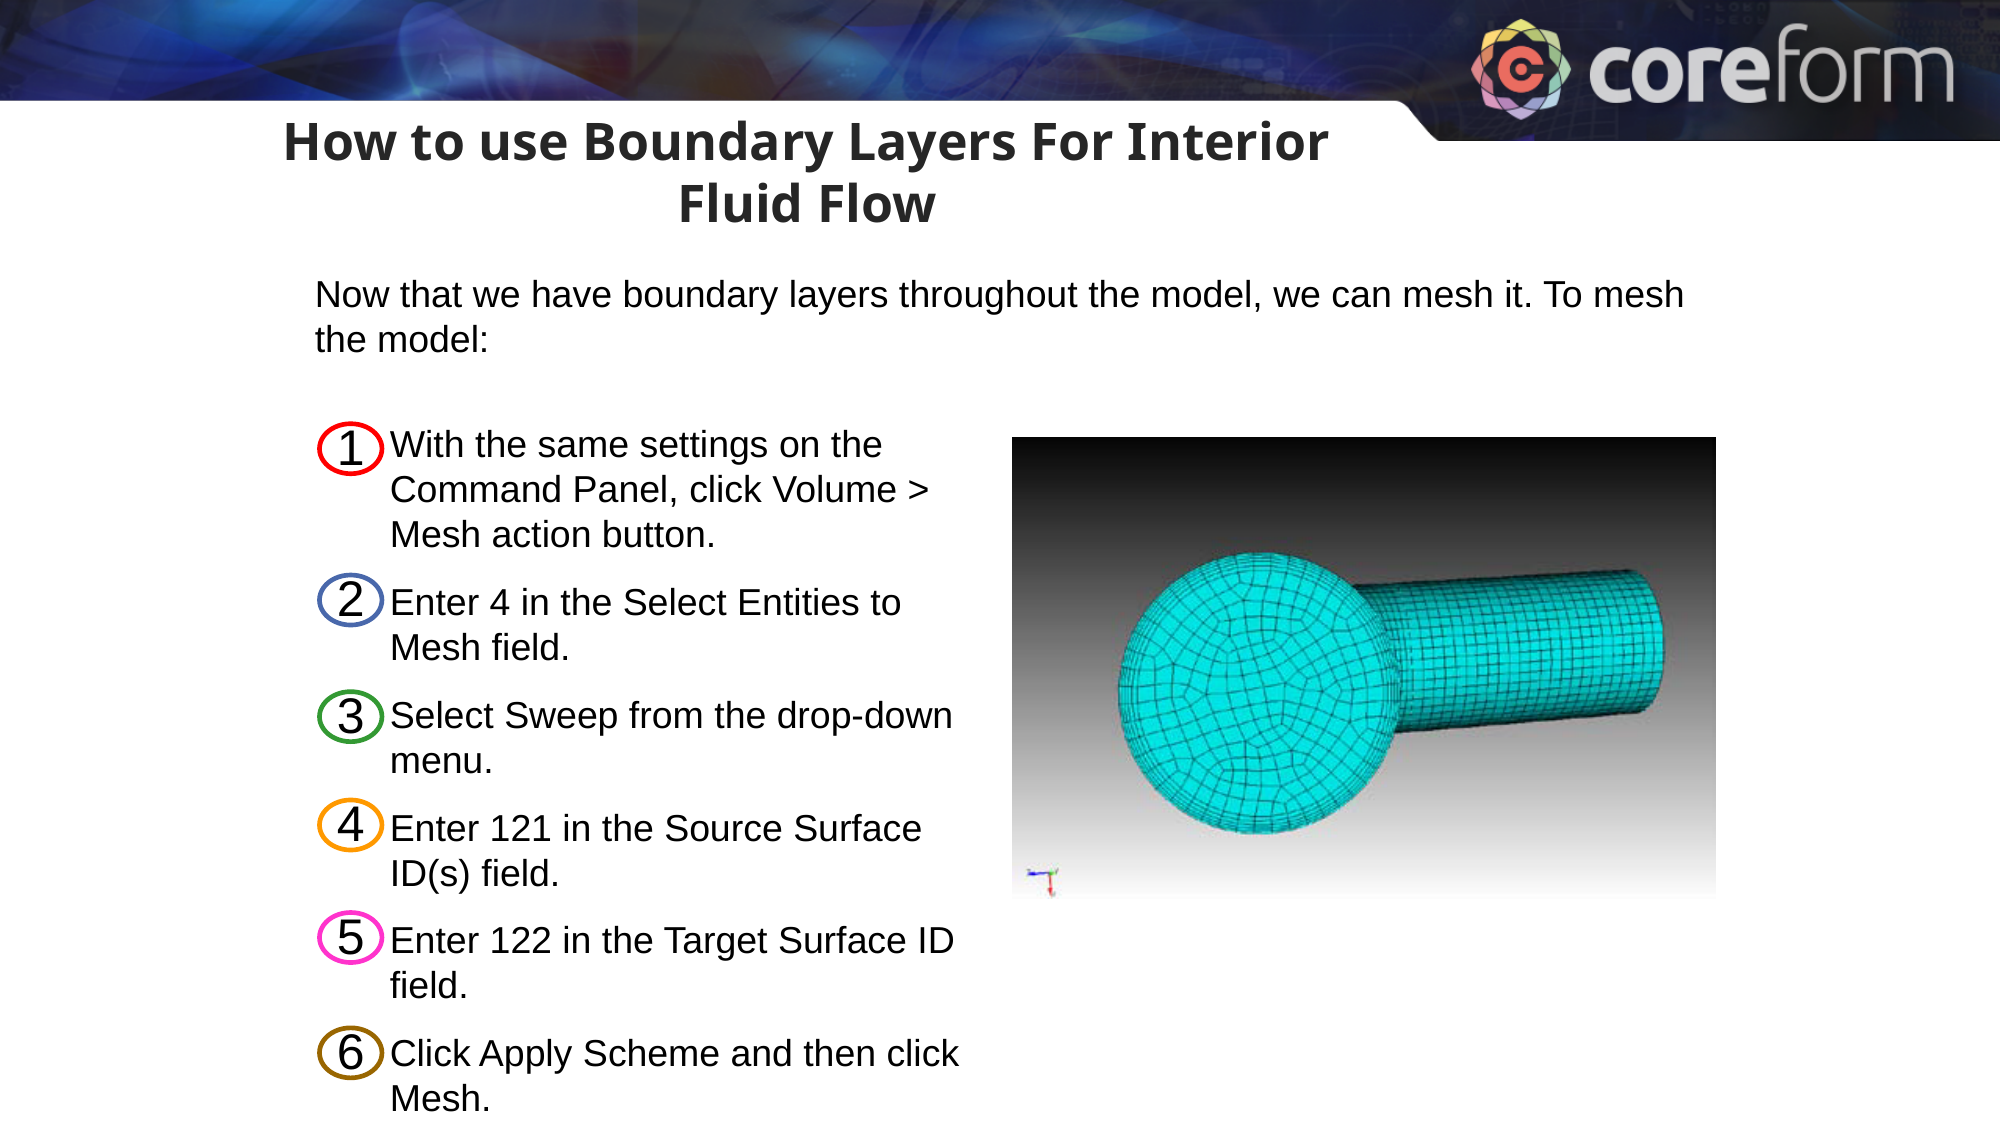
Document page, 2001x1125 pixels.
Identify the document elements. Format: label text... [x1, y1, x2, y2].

text_box 3 [319, 691, 382, 742]
text_box 6 [319, 1027, 382, 1078]
text_box With the same settings on the Command Panel, click Volume > Mesh action button. Enter 4 in the Select Entities to Mesh field. Select Sweep from the drop-down menu. Enter 121 in the Source Surface ID(s) field. Enter 122 in the Target Surface ID field. Click Apply Scheme and then click Mesh. [375, 412, 1000, 1125]
text_box 4 [319, 799, 382, 851]
picture [1012, 437, 1716, 899]
text_box Now that we have boundary layers throughout the model, we can mesh it. To mesh the model: [300, 262, 1700, 368]
picture [0, 0, 2000, 141]
text_box 1 [319, 423, 382, 474]
title How to use Boundary Layers For Interior Fluid Flow [249, 101, 1364, 241]
text_box 2 [319, 575, 382, 626]
text_box 5 [319, 912, 382, 963]
